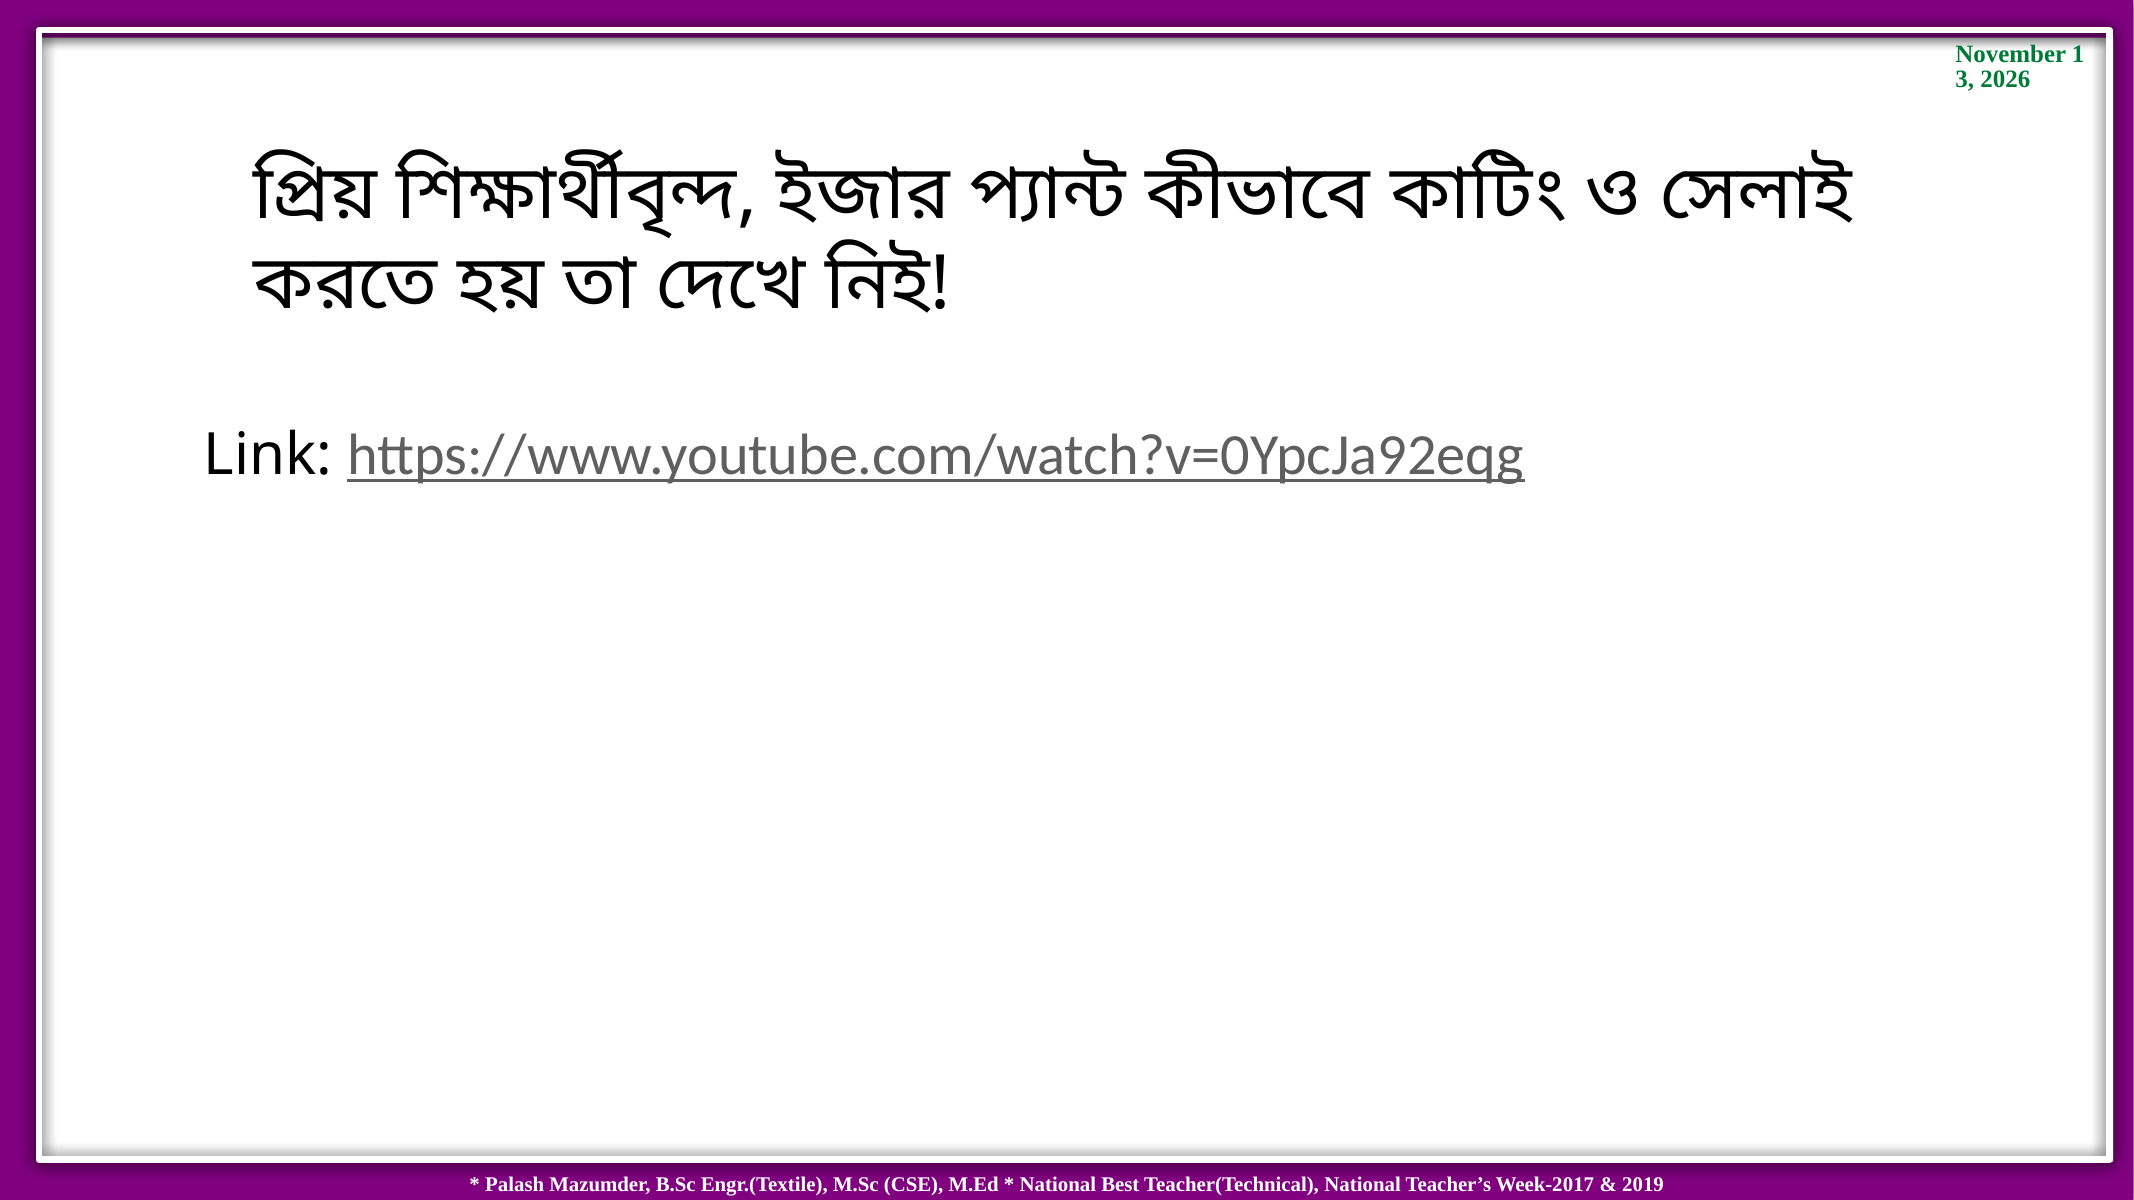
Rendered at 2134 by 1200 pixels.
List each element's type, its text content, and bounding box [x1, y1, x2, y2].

text_box Link: https://www.youtube.com/watch?v=0YpcJa92eqg [188, 409, 1902, 495]
text_box প্রিয় শিক্ষার্থীবৃন্দ, ইজার প্যান্ট কীভাবে কাটিং ও সেলাই করতে হয় তা দেখে নিই! [238, 136, 1993, 331]
